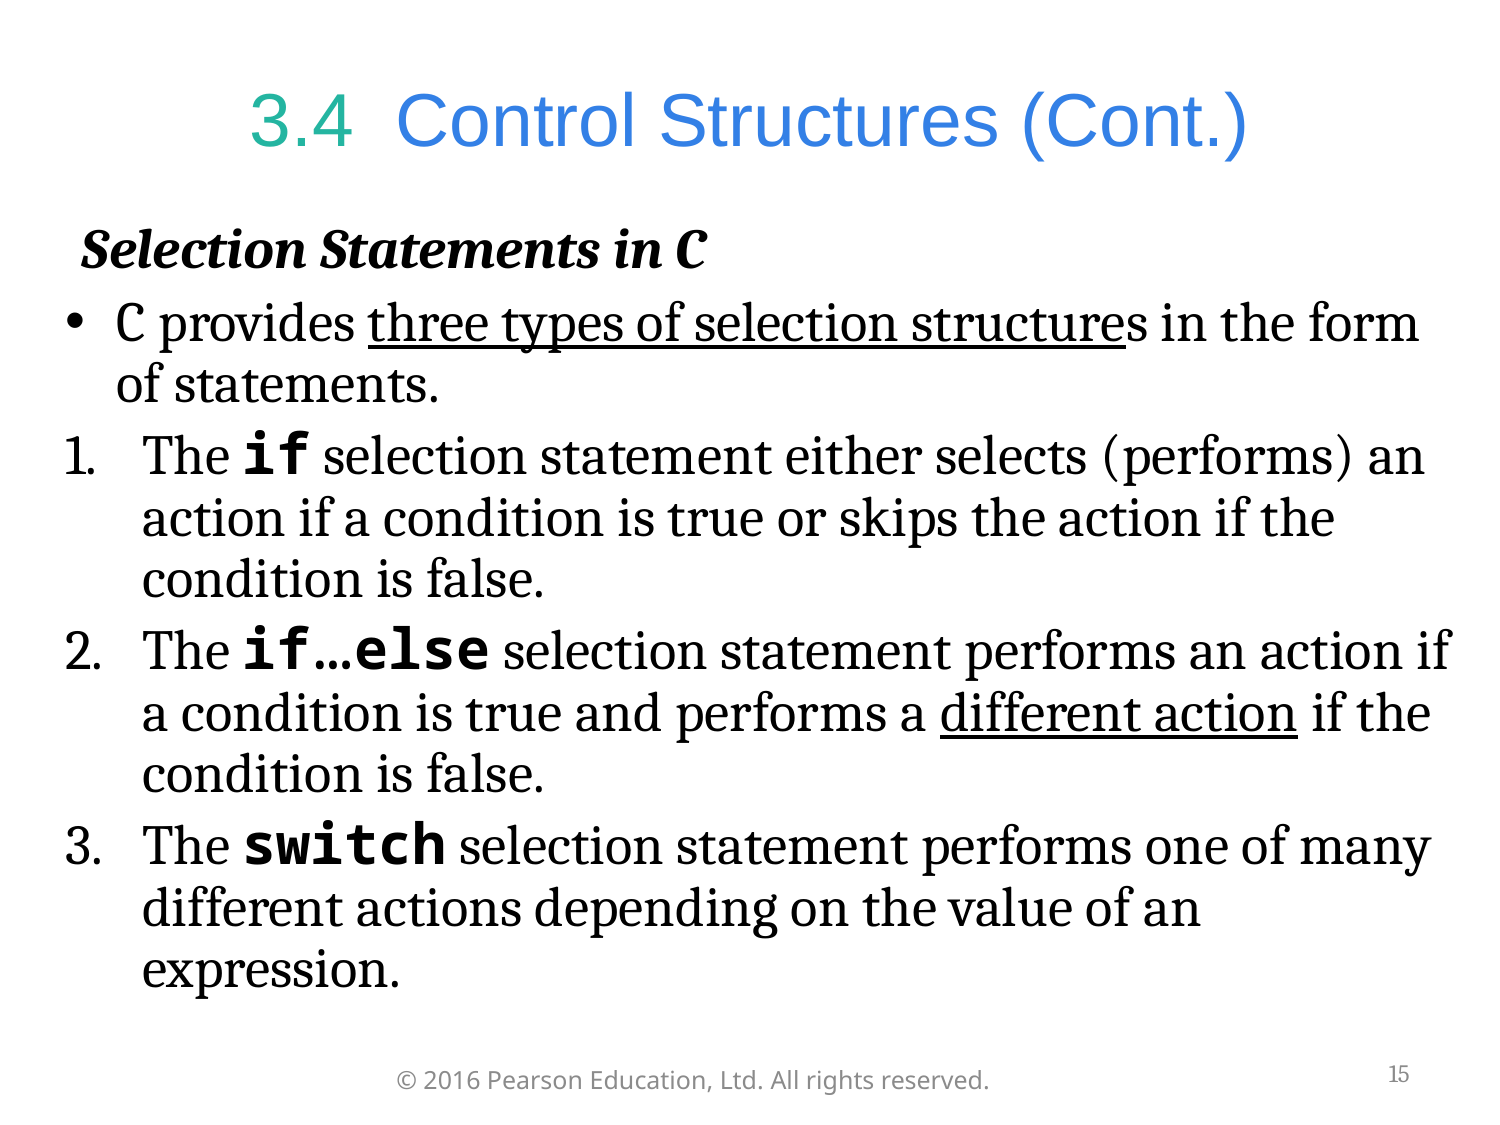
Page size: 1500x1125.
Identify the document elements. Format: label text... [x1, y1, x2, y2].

title 3.4 Control Structures (Cont.) [75, 45, 1425, 188]
slide_number 15 [1074, 1042, 1425, 1103]
footer © 2016 Pearson Education, Ltd. All rights reserved. [287, 1050, 1100, 1110]
list Selection Statements in C C provides three types of selection structures in the form of statements. The if selection statement either selects (performs) an action if a condition is true or skips the action if the condition is false. The if…else selection statement performs an action if a condition is true and performs a different action if the condition is false. The switch selection statement performs one of many different actions depending on the value of an expression. [50, 212, 1475, 1013]
